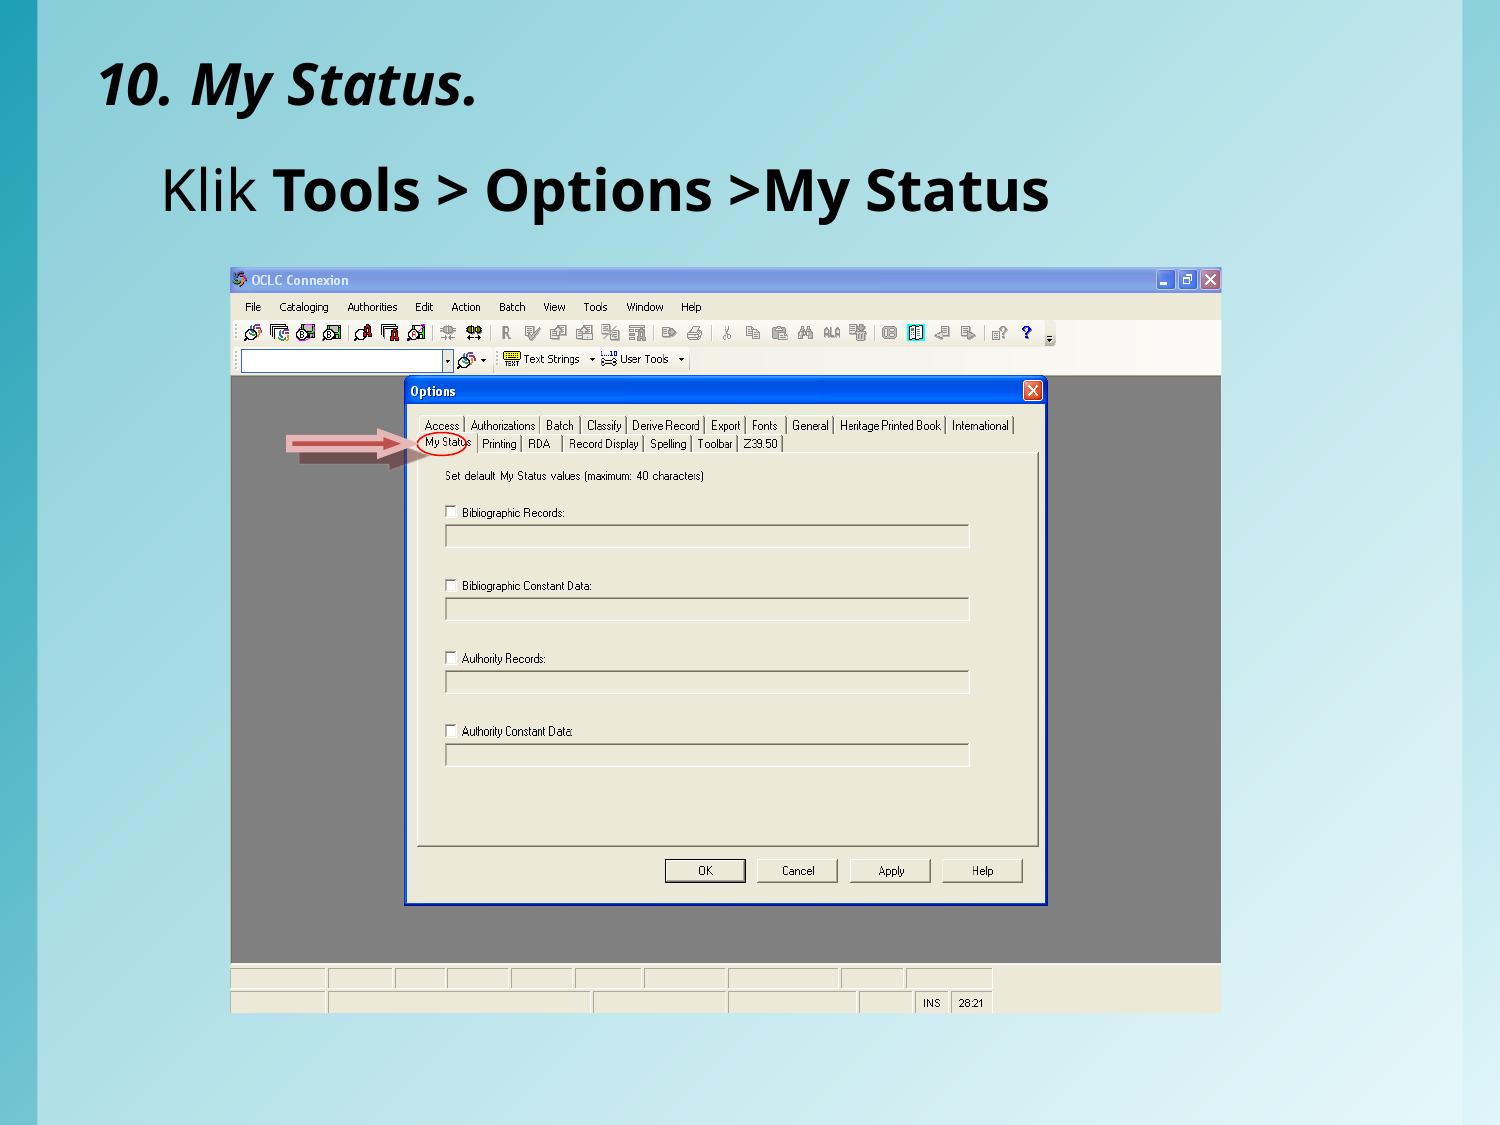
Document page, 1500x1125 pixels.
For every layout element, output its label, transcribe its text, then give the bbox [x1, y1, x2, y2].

picture [230, 267, 1222, 1013]
list 10. My Status. Klik Tools > Options >My Status [75, 42, 1425, 1005]
